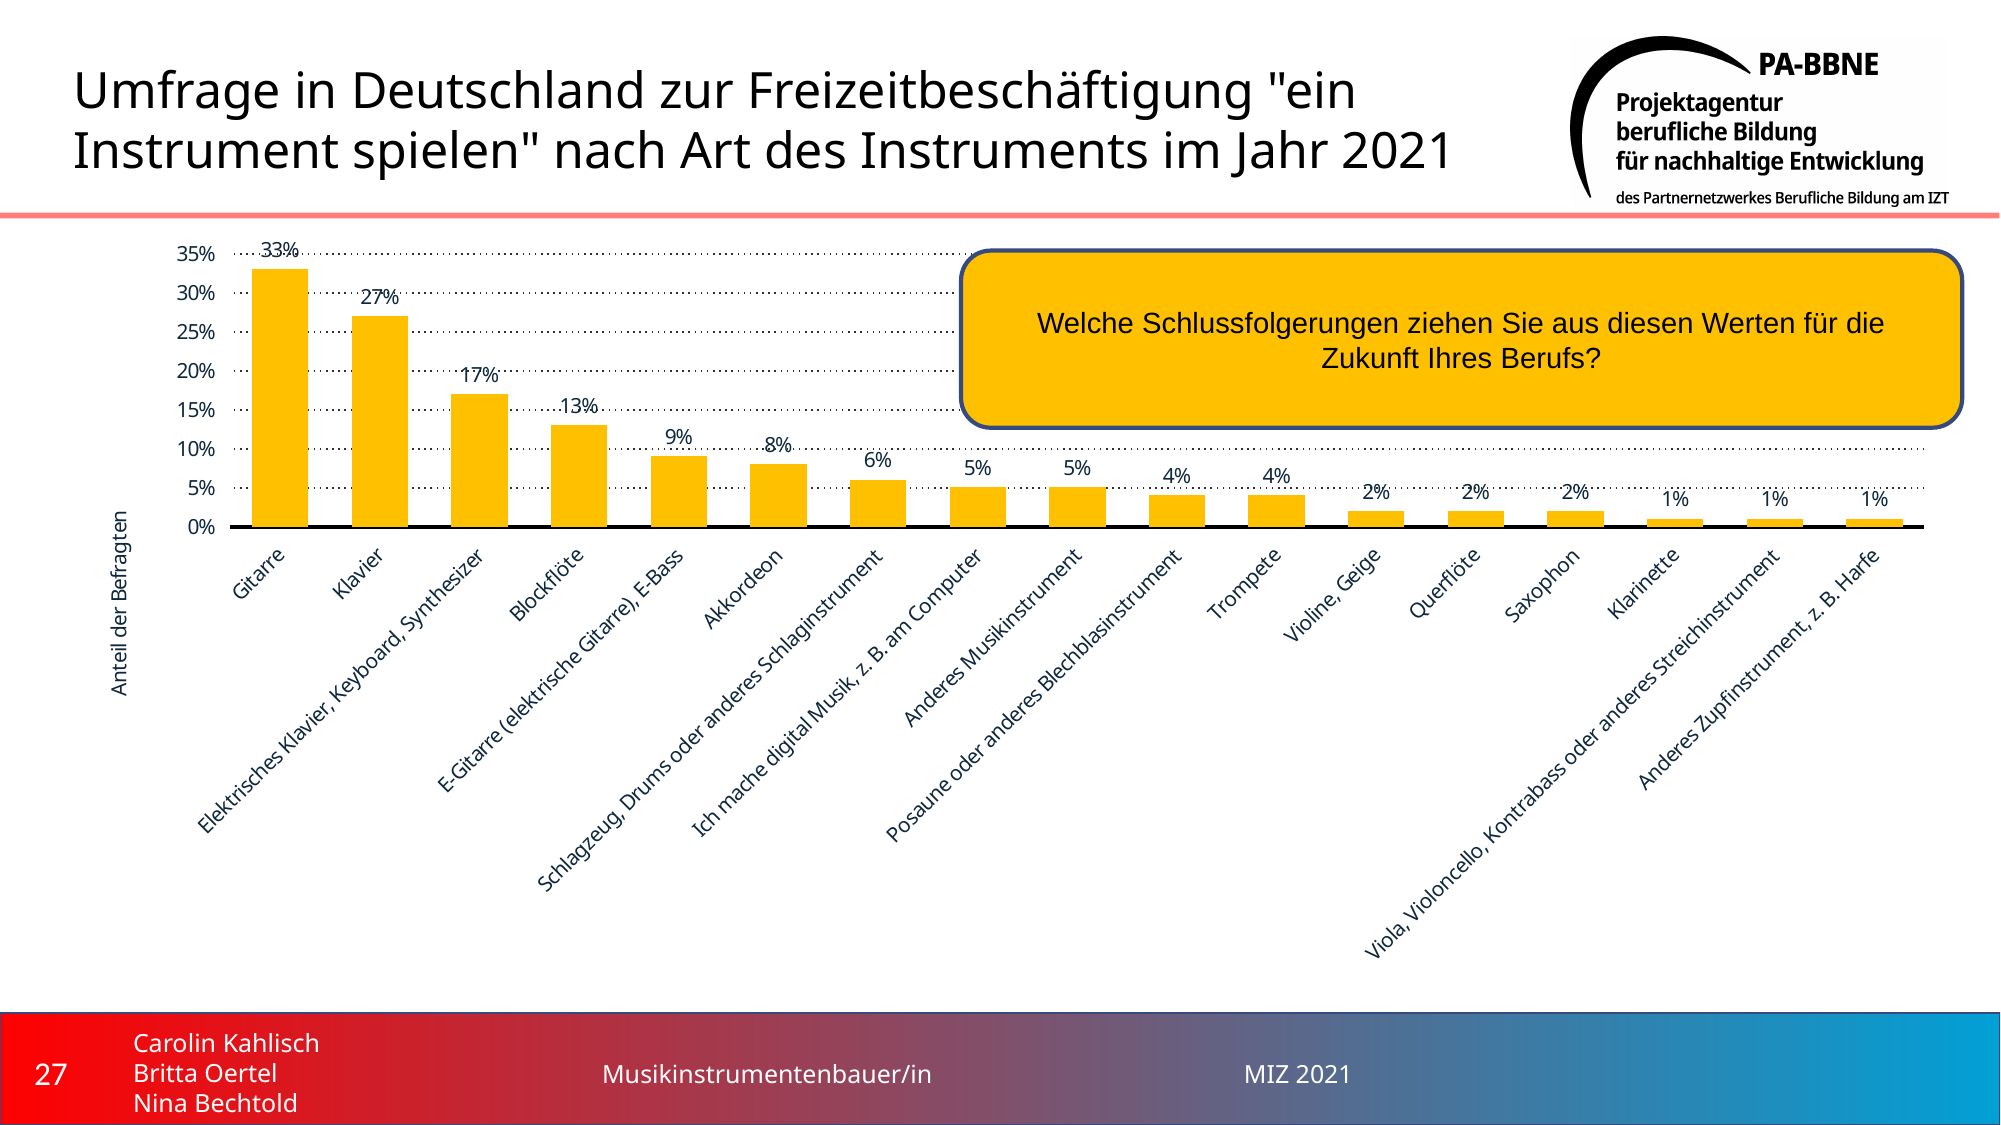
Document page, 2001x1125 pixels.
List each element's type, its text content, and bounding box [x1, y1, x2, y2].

list Musikinstrumentenbauer/in [549, 1026, 1179, 1118]
chart [71, 224, 1963, 983]
title Umfrage in Deutschland zur Freizeitbeschäftigung "ein Instrument spielen" nach Art des Instruments im Jahr 2021 [59, 29, 1536, 207]
picture [1570, 36, 1949, 207]
list MIZ 2021 [1191, 1026, 1949, 1118]
slide_number ‹#› [0, 1026, 102, 1118]
footer Carolin Kahlisch Britta Oertel Nina Bechtold [118, 1026, 536, 1120]
